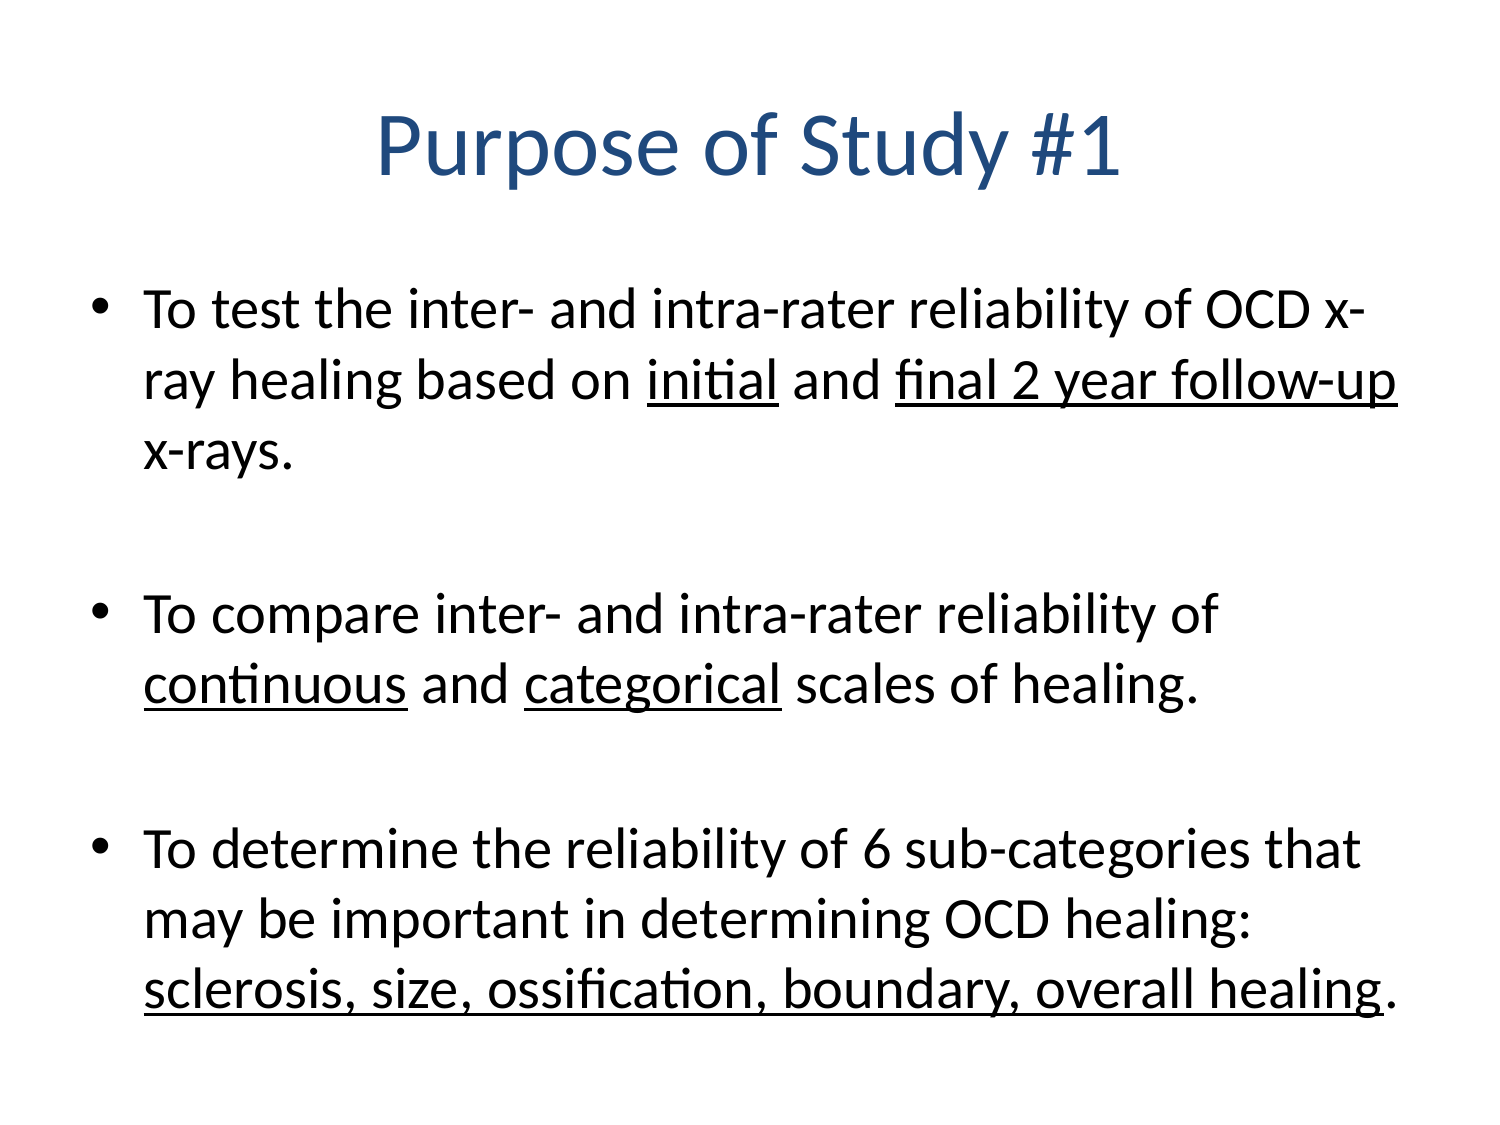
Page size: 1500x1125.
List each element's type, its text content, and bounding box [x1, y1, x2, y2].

title Purpose of Study #1 [75, 45, 1425, 233]
list To test the inter- and intra-rater reliability of OCD x-ray healing based on initial and final 2 year follow-up x-rays. To compare inter- and intra-rater reliability of continuous and categorical scales of healing. To determine the reliability of 6 sub-categories that may be important in determining OCD healing: sclerosis, size, ossification, boundary, overall healing. [75, 262, 1425, 1050]
